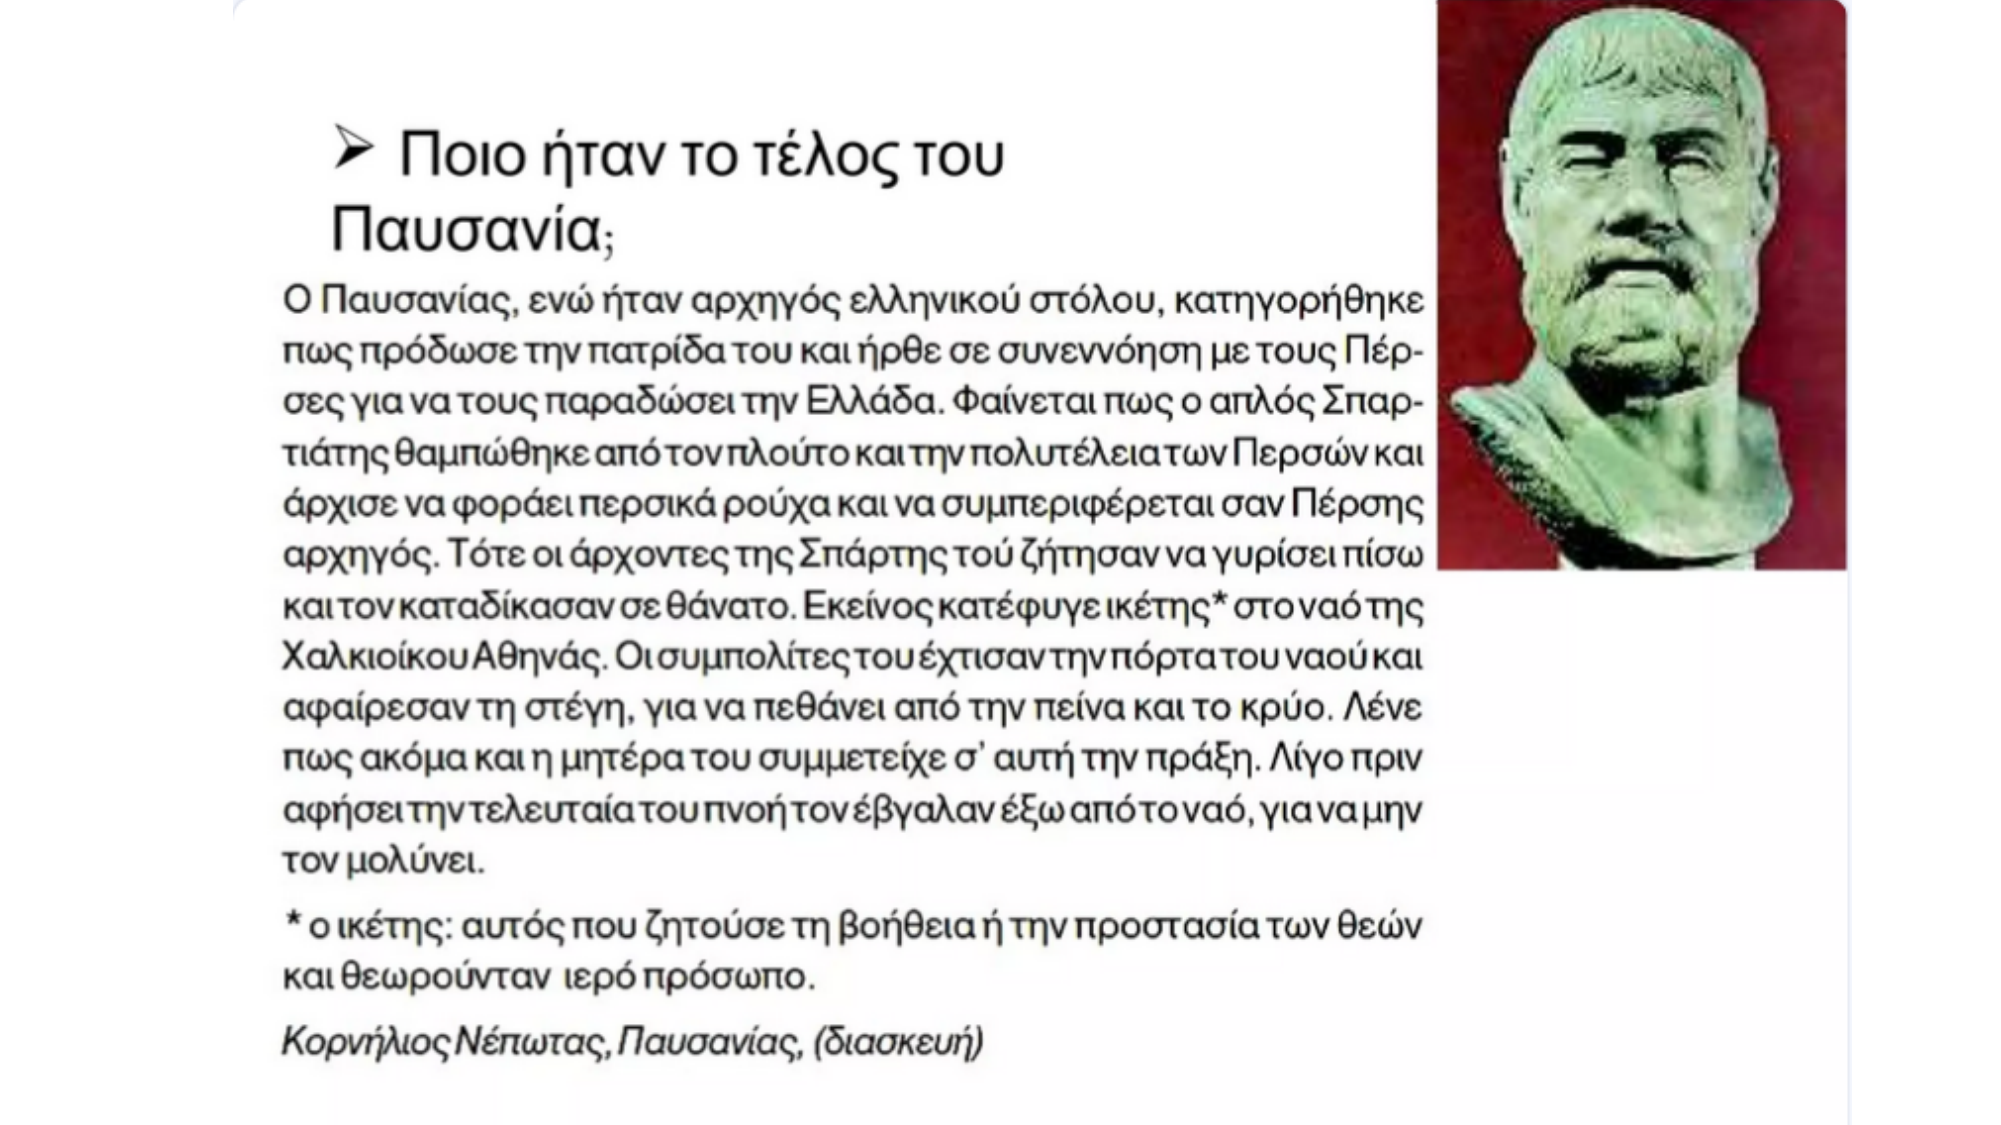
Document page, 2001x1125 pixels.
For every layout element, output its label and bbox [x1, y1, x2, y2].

picture [233, 0, 1852, 1125]
